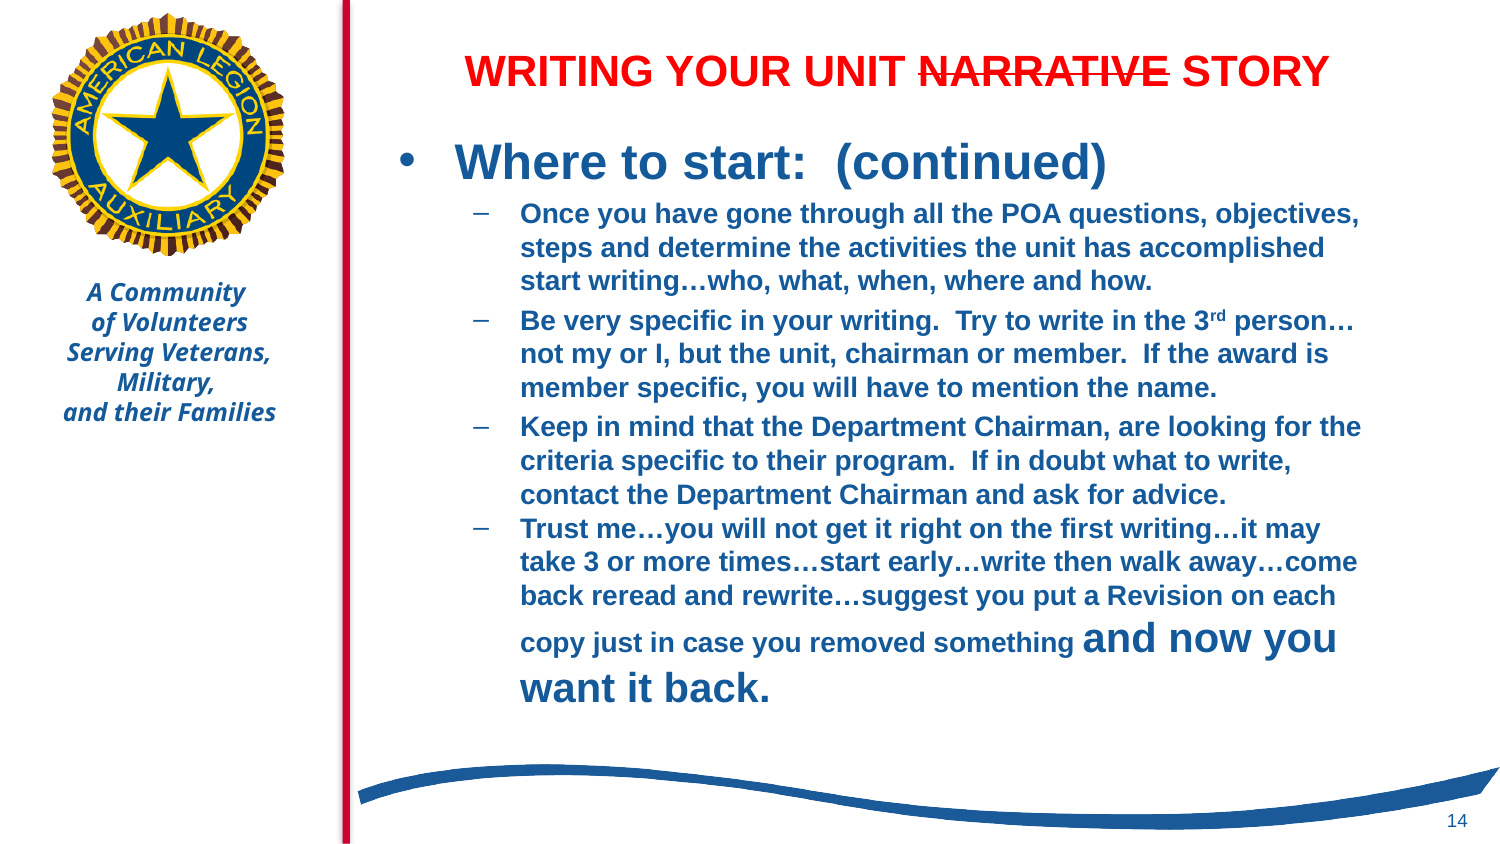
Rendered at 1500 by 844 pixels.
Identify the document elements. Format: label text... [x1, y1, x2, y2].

list Where to start: (continued) Once you have gone through all the POA questions, objectives, steps and determine the activities the unit has accomplished start writing…who, what, when, where and how. Be very specific in your writing. Try to write in the 3rd person…not my or I, but the unit, chairman or member. If the award is member specific, you will have to mention the name. Keep in mind that the Department Chairman, are looking for the criteria specific to their program. If in doubt what to write, contact the Department Chairman and ask for advice. Trust me…you will not get it right on the first writing…it may take 3 or more times…start early…write then walk away…come back reread and rewrite…suggest you put a Revision on each copy just in case you removed something and now you want it back. [383, 122, 1396, 728]
picture [357, 764, 1500, 830]
text_box WRITING YOUR UNIT NARRATIVE STORY [437, 20, 1370, 119]
